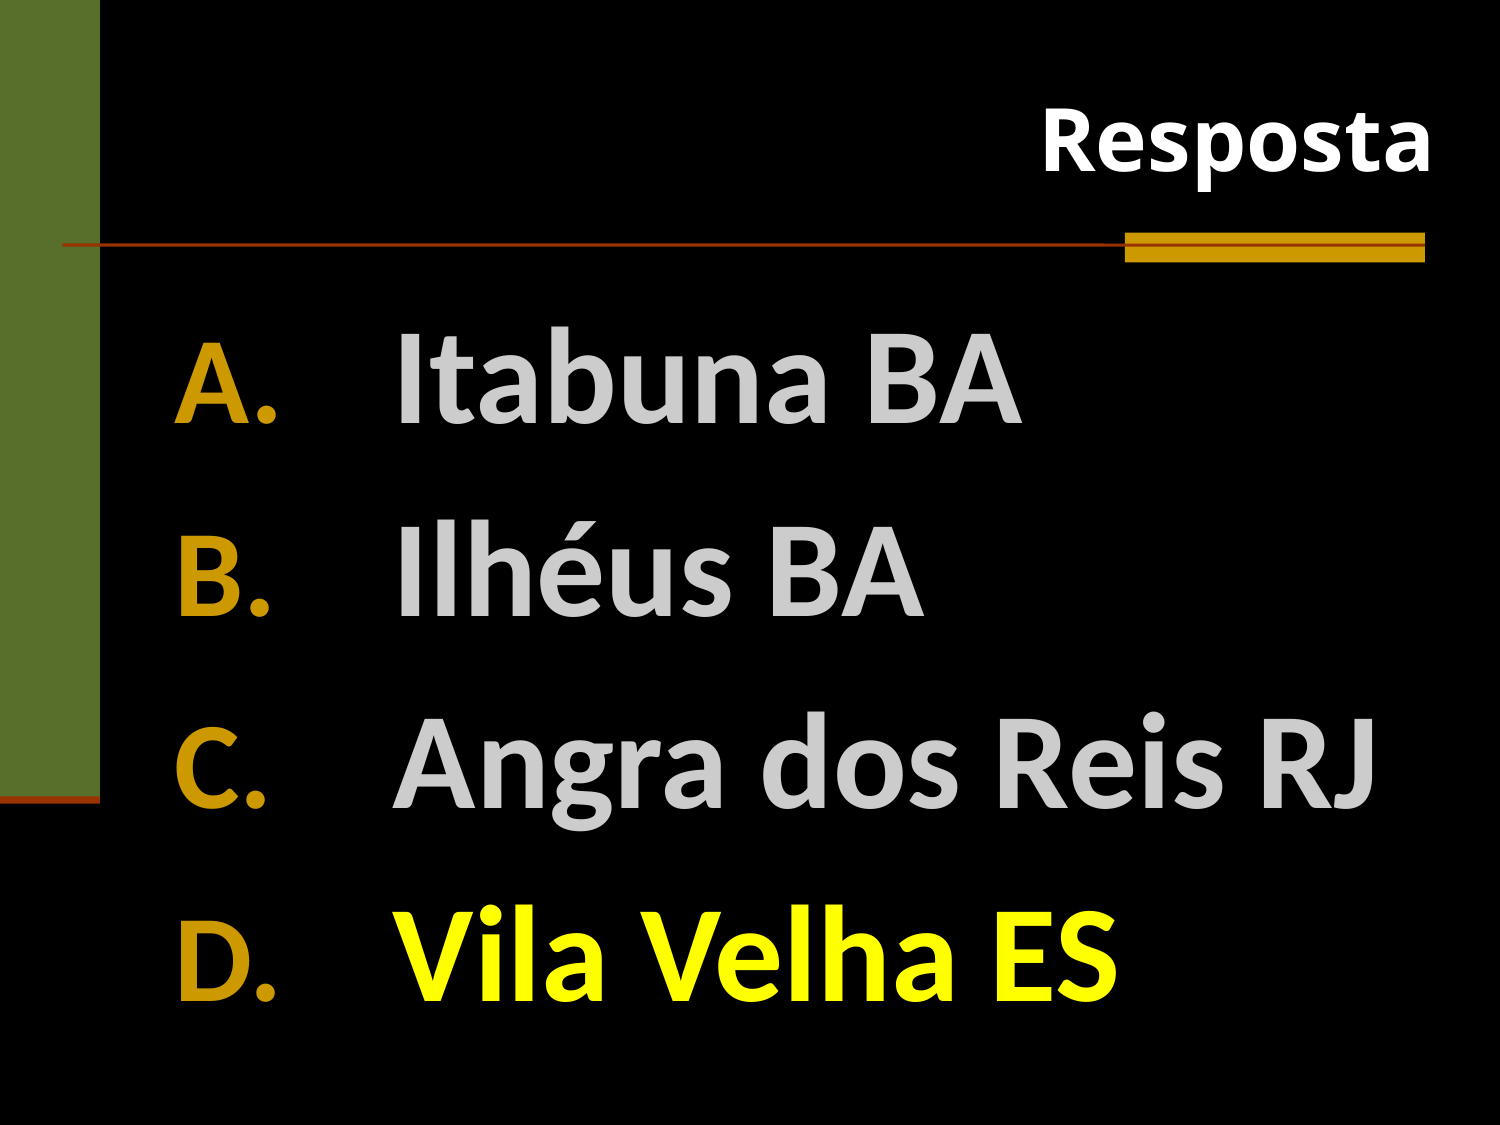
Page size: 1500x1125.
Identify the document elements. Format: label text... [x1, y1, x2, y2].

text_box Resposta [174, 42, 1450, 231]
list Itabuna BA Ilhéus BA Angra dos Reis RJ Vila Velha ES [159, 278, 1435, 1023]
